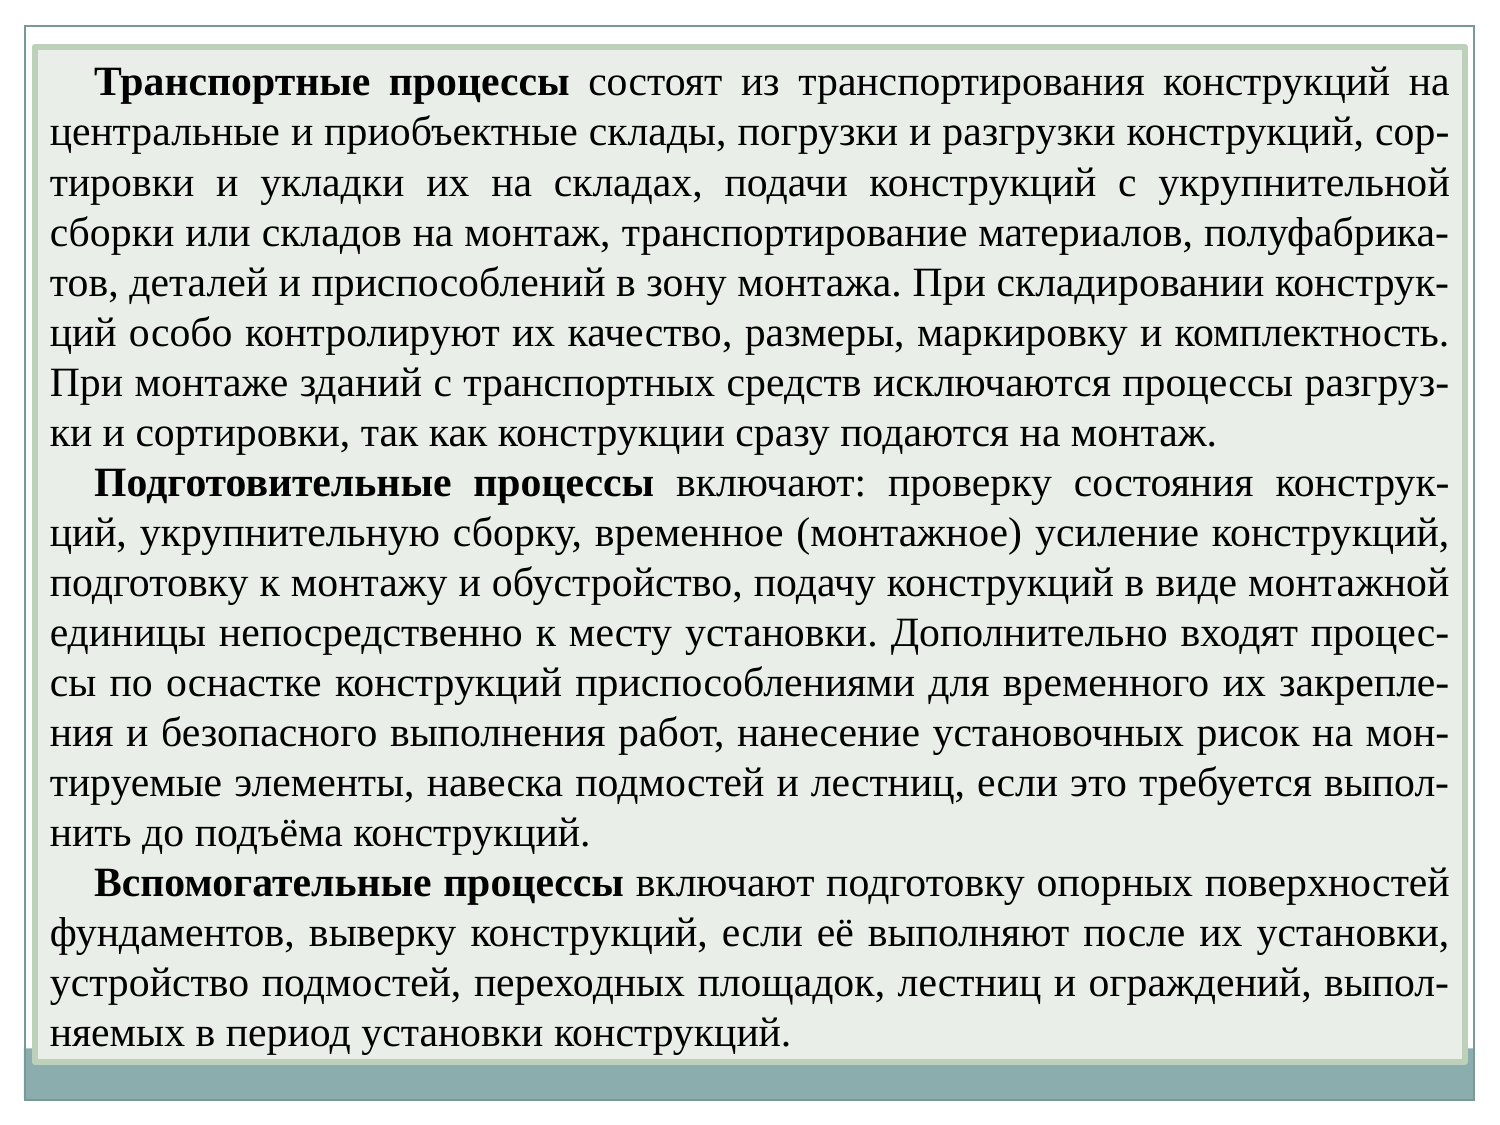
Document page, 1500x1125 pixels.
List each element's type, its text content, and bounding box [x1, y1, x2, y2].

text_box Транспортные процессы состоят из транспортирования конструкций на центральные и приобъектные склады, погрузки и разгрузки конструкций, сор-тировки и укладки их на складах, подачи конструкций с укрупнительной сборки или складов на монтаж, транспортирование материалов, полуфабрика-тов, деталей и приспособлений в зону монтажа. При складировании конструк-ций особо контролируют их качество, размеры, маркировку и комплектность. При монтаже зданий с транспортных средств исключаются процессы разгруз-ки и сортировки, так как конструкции сразу подаются на монтаж. Подготовительные процессы включают: проверку состояния конструк-ций, укрупнительную сборку, временное (монтажное) усиление конструкций, подготовку к монтажу и обустройство, подачу конструкций в виде монтажной единицы непосредственно к месту установки. Дополнительно входят процес-сы по оснастке конструкций приспособлениями для временного их закрепле-ния и безопасного выполнения работ, нанесение установочных рисок на мон-тируемые элементы, навеска подмостей и лестниц, если это требуется выпол-нить до подъёма конструкций. Вспомогательные процессы включают подготовку опорных поверхностей фундаментов, выверку конструкций, если её выполняют после их установки, устройство подмостей, переходных площадок, лестниц и ограждений, выпол-няемых в период установки конструкций. [35, 46, 1465, 1062]
